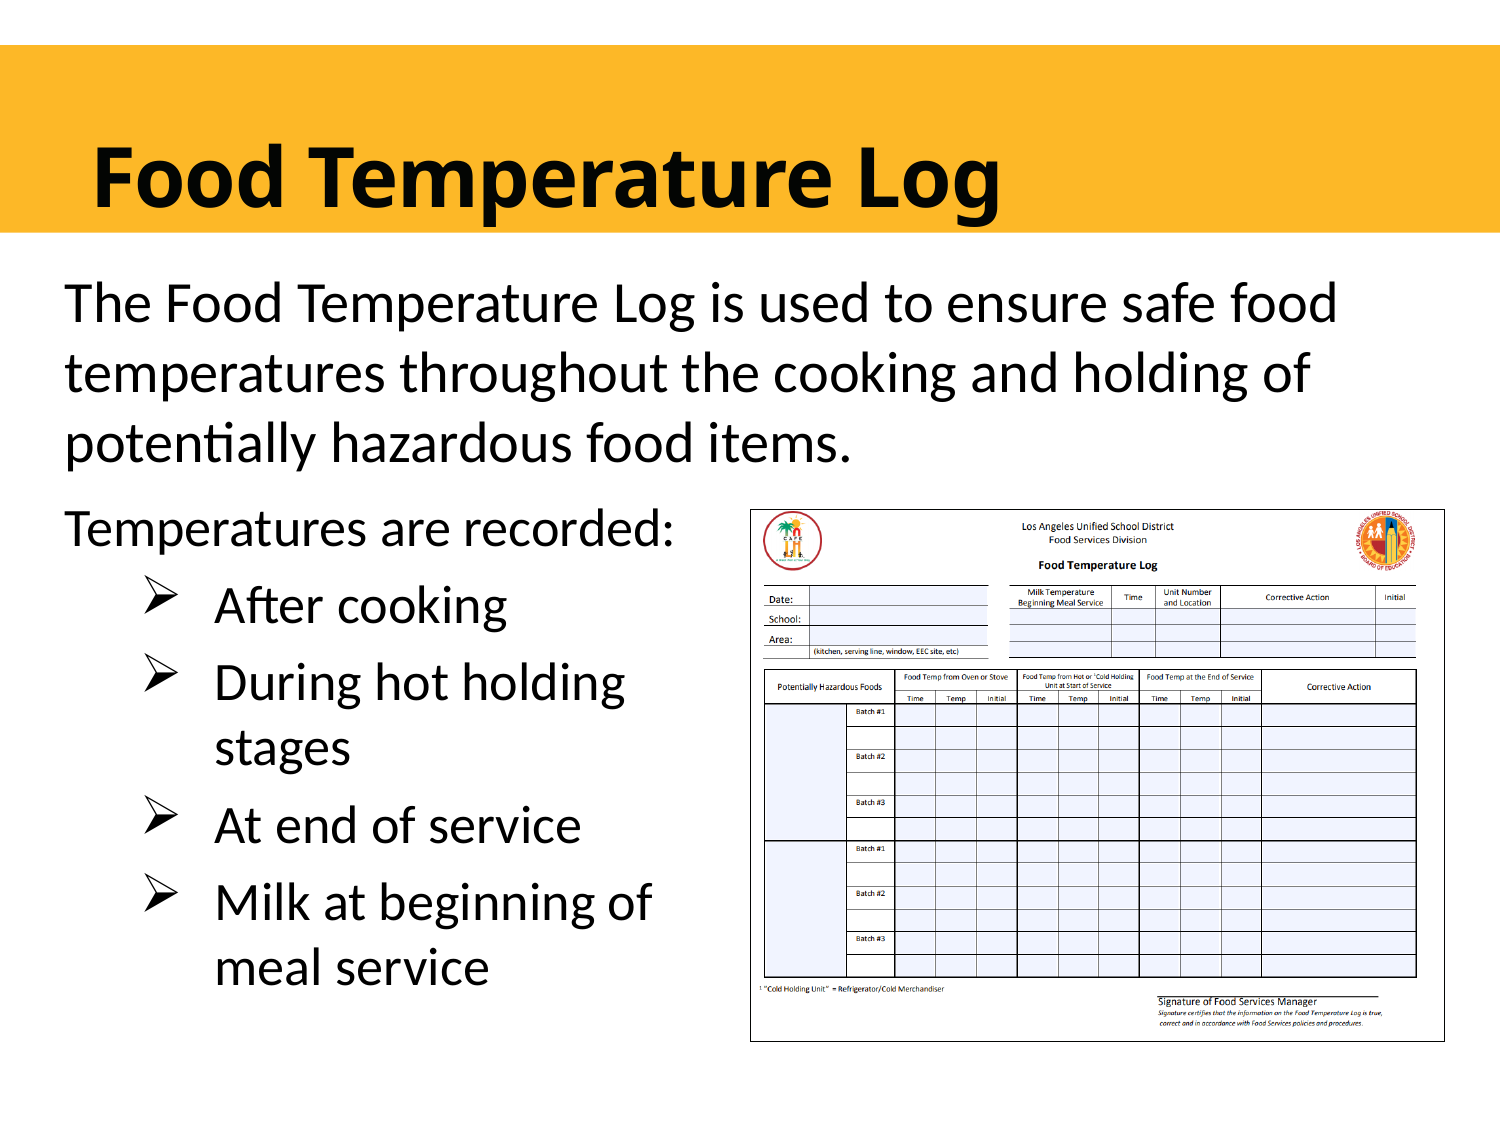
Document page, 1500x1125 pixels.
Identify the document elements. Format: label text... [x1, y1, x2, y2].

picture [749, 508, 1445, 1043]
title Food Temperature Log [0, 45, 1500, 233]
text_box The Food Temperature Log is used to ensure safe food temperatures throughout the cooking and holding of potentially hazardous food items. [49, 257, 1463, 482]
text_box Temperatures are recorded: After cooking During hot holding stages At end of service Milk at beginning of meal service [49, 484, 728, 1125]
